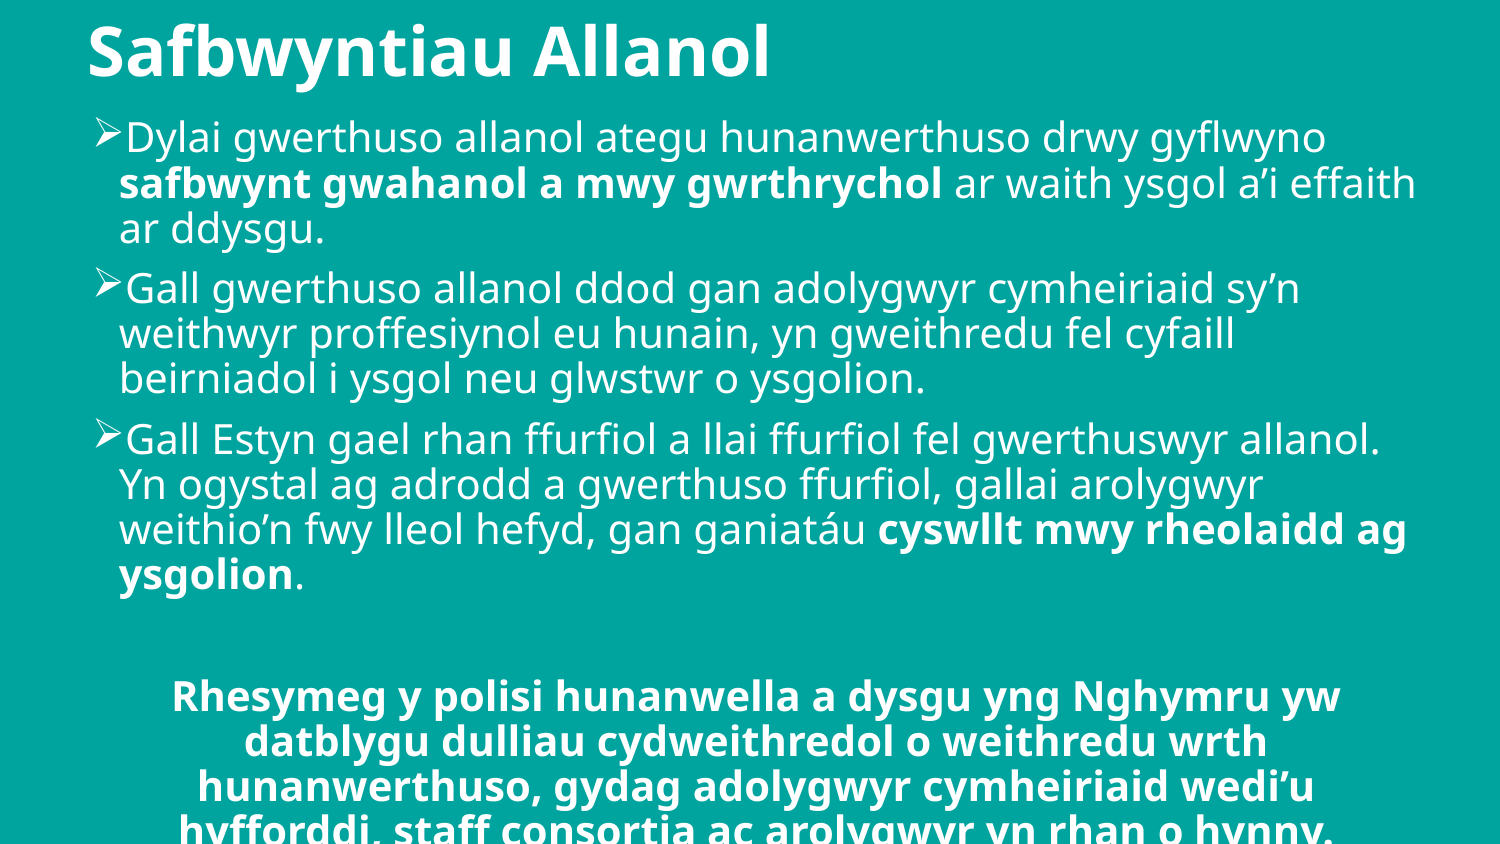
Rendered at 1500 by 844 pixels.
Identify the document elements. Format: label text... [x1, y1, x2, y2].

list Dylai gwerthuso allanol ategu hunanwerthuso drwy gyflwyno safbwynt gwahanol a mwy gwrthrychol ar waith ysgol a’i effaith ar ddysgu. Gall gwerthuso allanol ddod gan adolygwyr cymheiriaid sy’n weithwyr proffesiynol eu hunain, yn gweithredu fel cyfaill beirniadol i ysgol neu glwstwr o ysgolion. Gall Estyn gael rhan ffurfiol a llai ffurfiol fel gwerthuswyr allanol. Yn ogystal ag adrodd a gwerthuso ffurfiol, gallai arolygwyr weithio’n fwy lleol hefyd, gan ganiatáu cyswllt mwy rheolaidd ag ysgolion. Rhesymeg y polisi hunanwella a dysgu yng Nghymru yw datblygu dulliau cydweithredol o weithredu wrth hunanwerthuso, gydag adolygwyr cymheiriaid wedi’u hyfforddi, staff consortia ac arolygwyr yn rhan o hynny. [81, 111, 1432, 844]
title Safbwyntiau Allanol [76, 0, 1427, 125]
